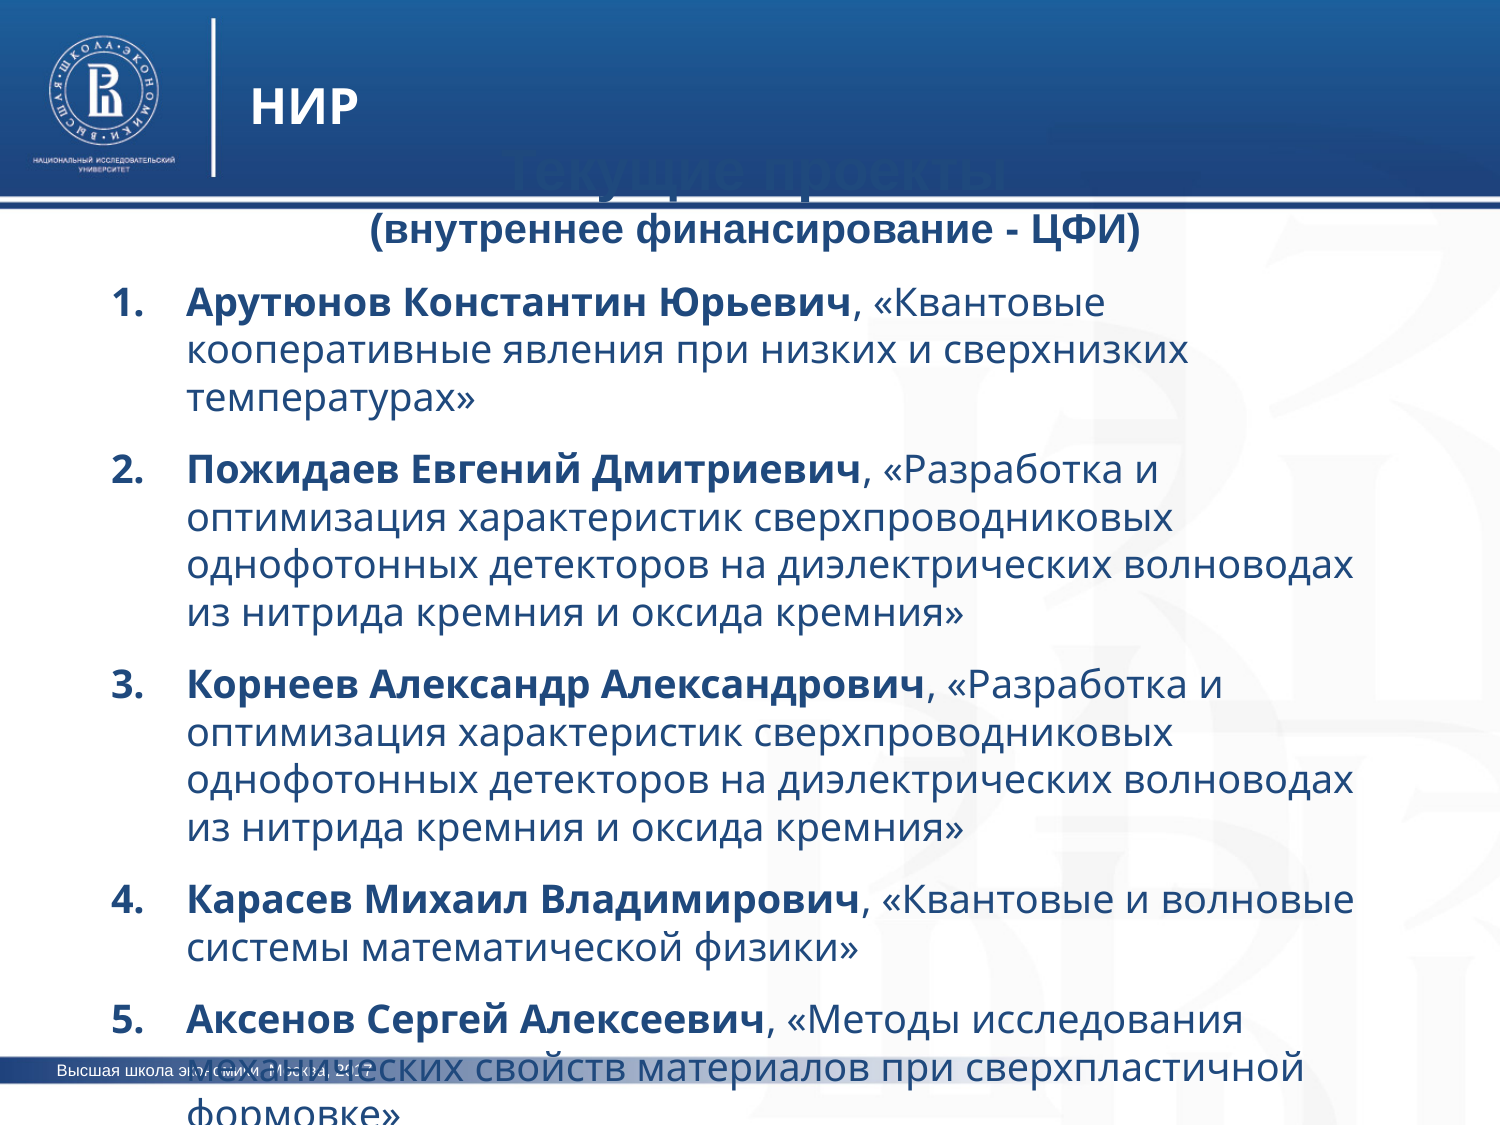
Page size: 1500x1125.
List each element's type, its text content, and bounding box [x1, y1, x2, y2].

text_box Текущие проекты (внутреннее финансирование - ЦФИ) Арутюнов Константин Юрьевич, «Квантовые кооперативные явления при низких и сверхнизких температурах» Пожидаев Евгений Дмитриевич, «Разработка и оптимизация характеристик сверхпроводниковых однофотонных детекторов на диэлектрических волноводах из нитрида кремния и оксида кремния» Корнеев Александр Александрович, «Разработка и оптимизация характеристик сверхпроводниковых однофотонных детекторов на диэлектрических волноводах из нитрида кремния и оксида кремния» Карасев Михаил Владимирович, «Квантовые и волновые системы математической физики» Аксенов Сергей Алексеевич, «Методы исследования механических свойств материалов при сверхпластичной формовке» [96, 124, 1415, 1125]
picture [0, 0, 1500, 1125]
text_box НИР [234, 70, 1322, 124]
text_box Высшая школа экономики, Москва, 2017 [41, 1052, 96, 1093]
